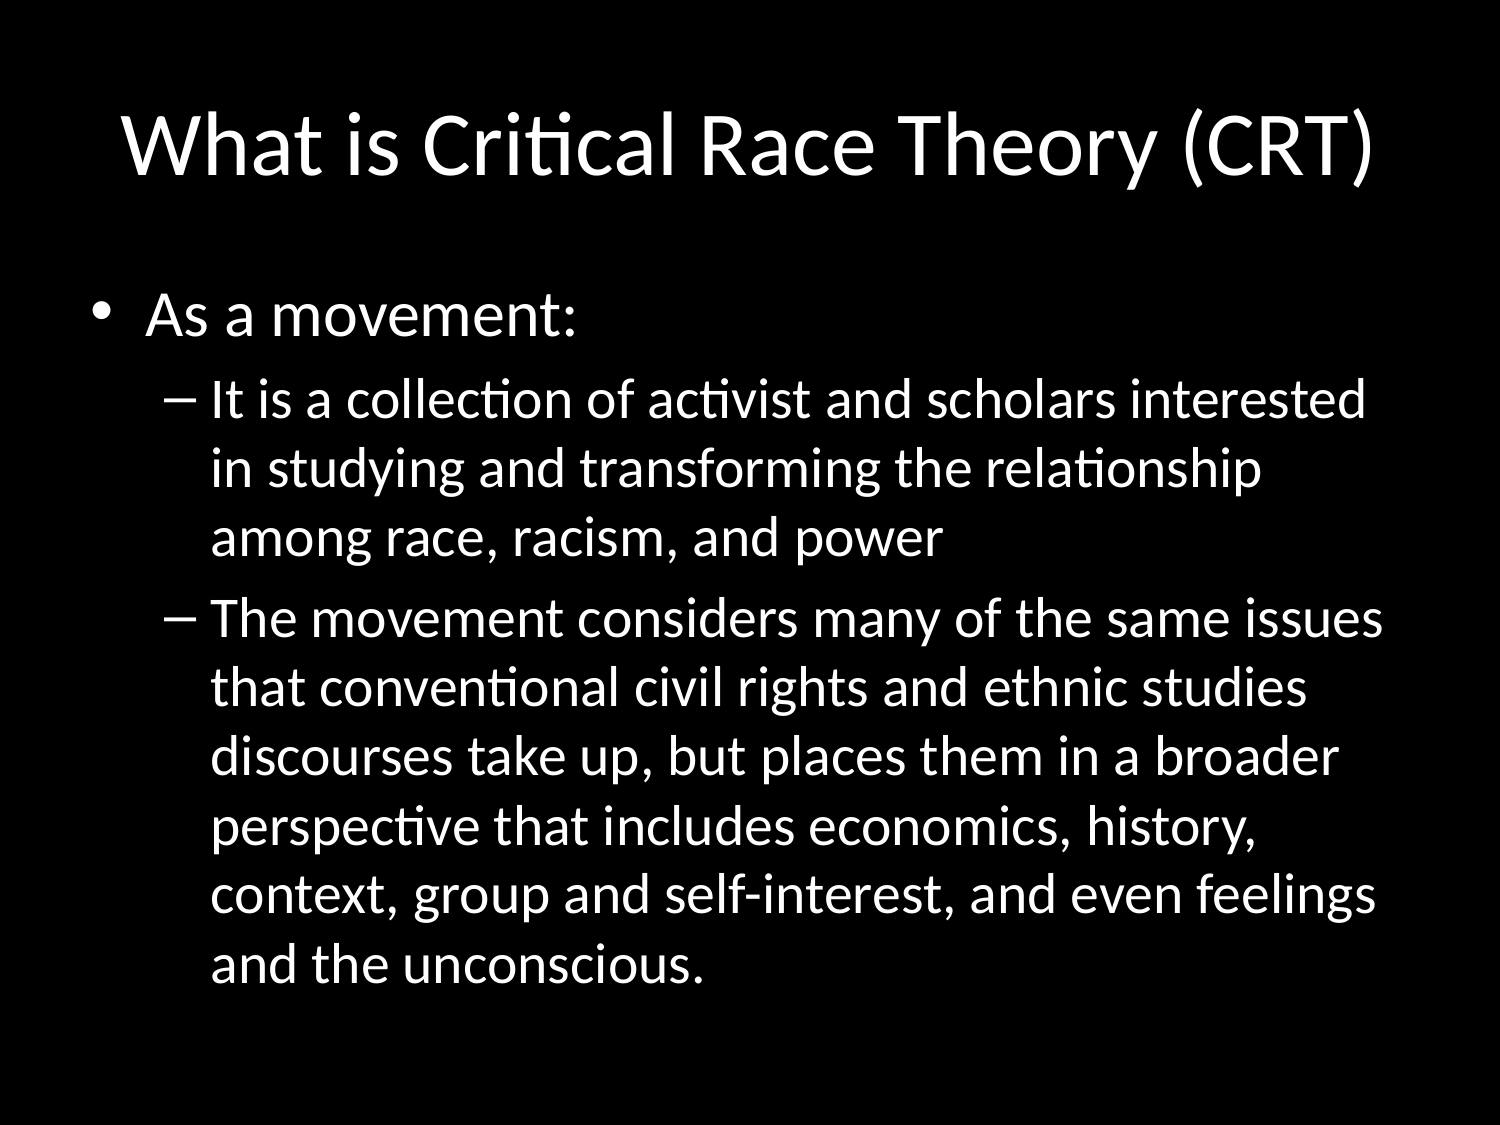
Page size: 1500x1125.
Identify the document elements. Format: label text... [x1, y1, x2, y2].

list As a movement: It is a collection of activist and scholars interested in studying and transforming the relationship among race, racism, and power The movement considers many of the same issues that conventional civil rights and ethnic studies discourses take up, but places them in a broader perspective that includes economics, history, context, group and self-interest, and even feelings and the unconscious. [75, 262, 1425, 1005]
title What is Critical Race Theory (CRT) [75, 45, 1425, 233]
